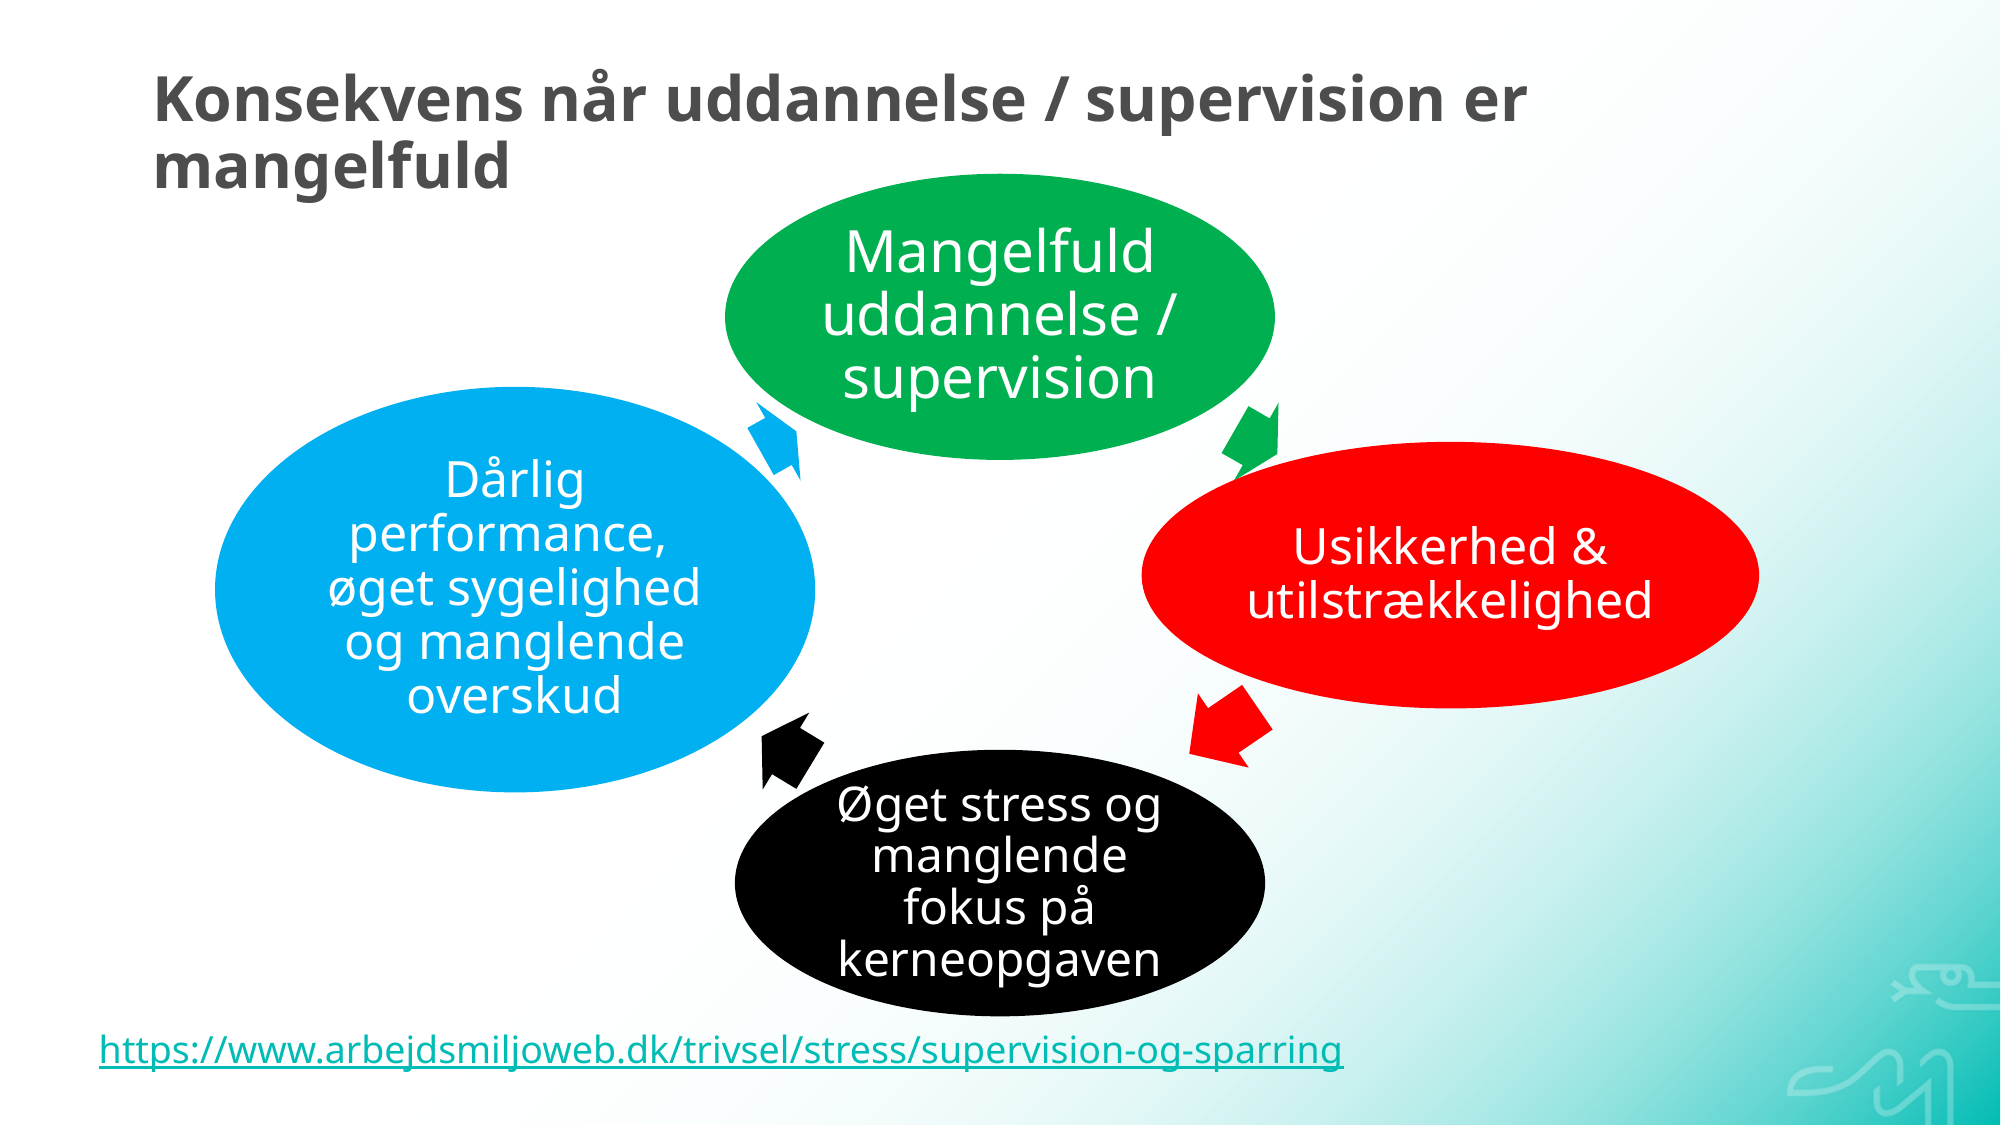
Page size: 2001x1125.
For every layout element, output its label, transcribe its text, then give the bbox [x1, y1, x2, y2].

title Konsekvens når uddannelse / supervision er mangelfuld [137, 59, 1863, 178]
picture [0, 0, 2001, 1125]
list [137, 178, 1863, 1012]
text_box https://www.arbejdsmiljoweb.dk/trivsel/stress/supervision-og-sparring [83, 1018, 1648, 1084]
